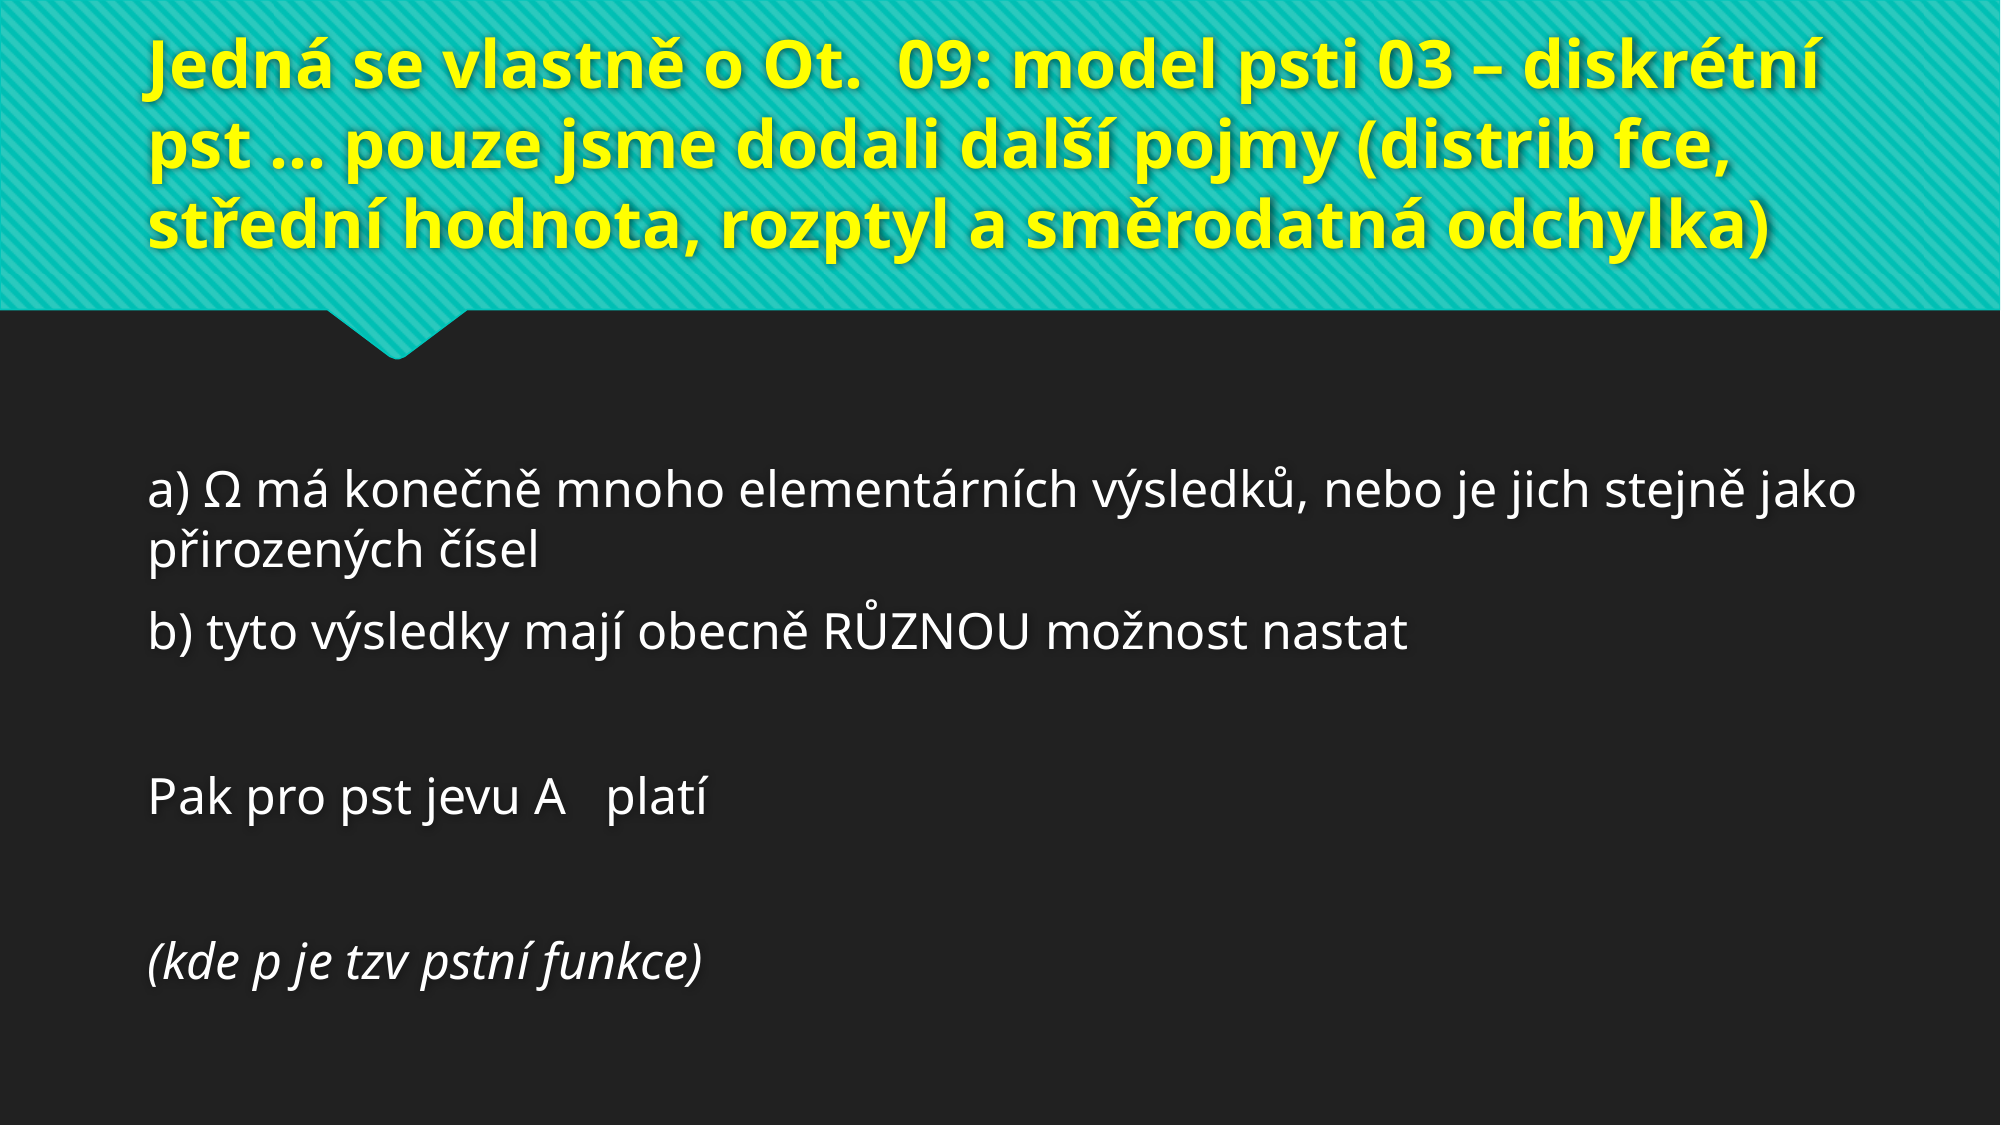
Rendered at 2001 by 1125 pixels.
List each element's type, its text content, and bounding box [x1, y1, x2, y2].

title Jedná se vlastně o Ot. 09: model psti 03 – diskrétní pst … pouze jsme dodali další pojmy (distrib fce, střední hodnota, rozptyl a směrodatná odchylka) [132, 73, 1868, 270]
